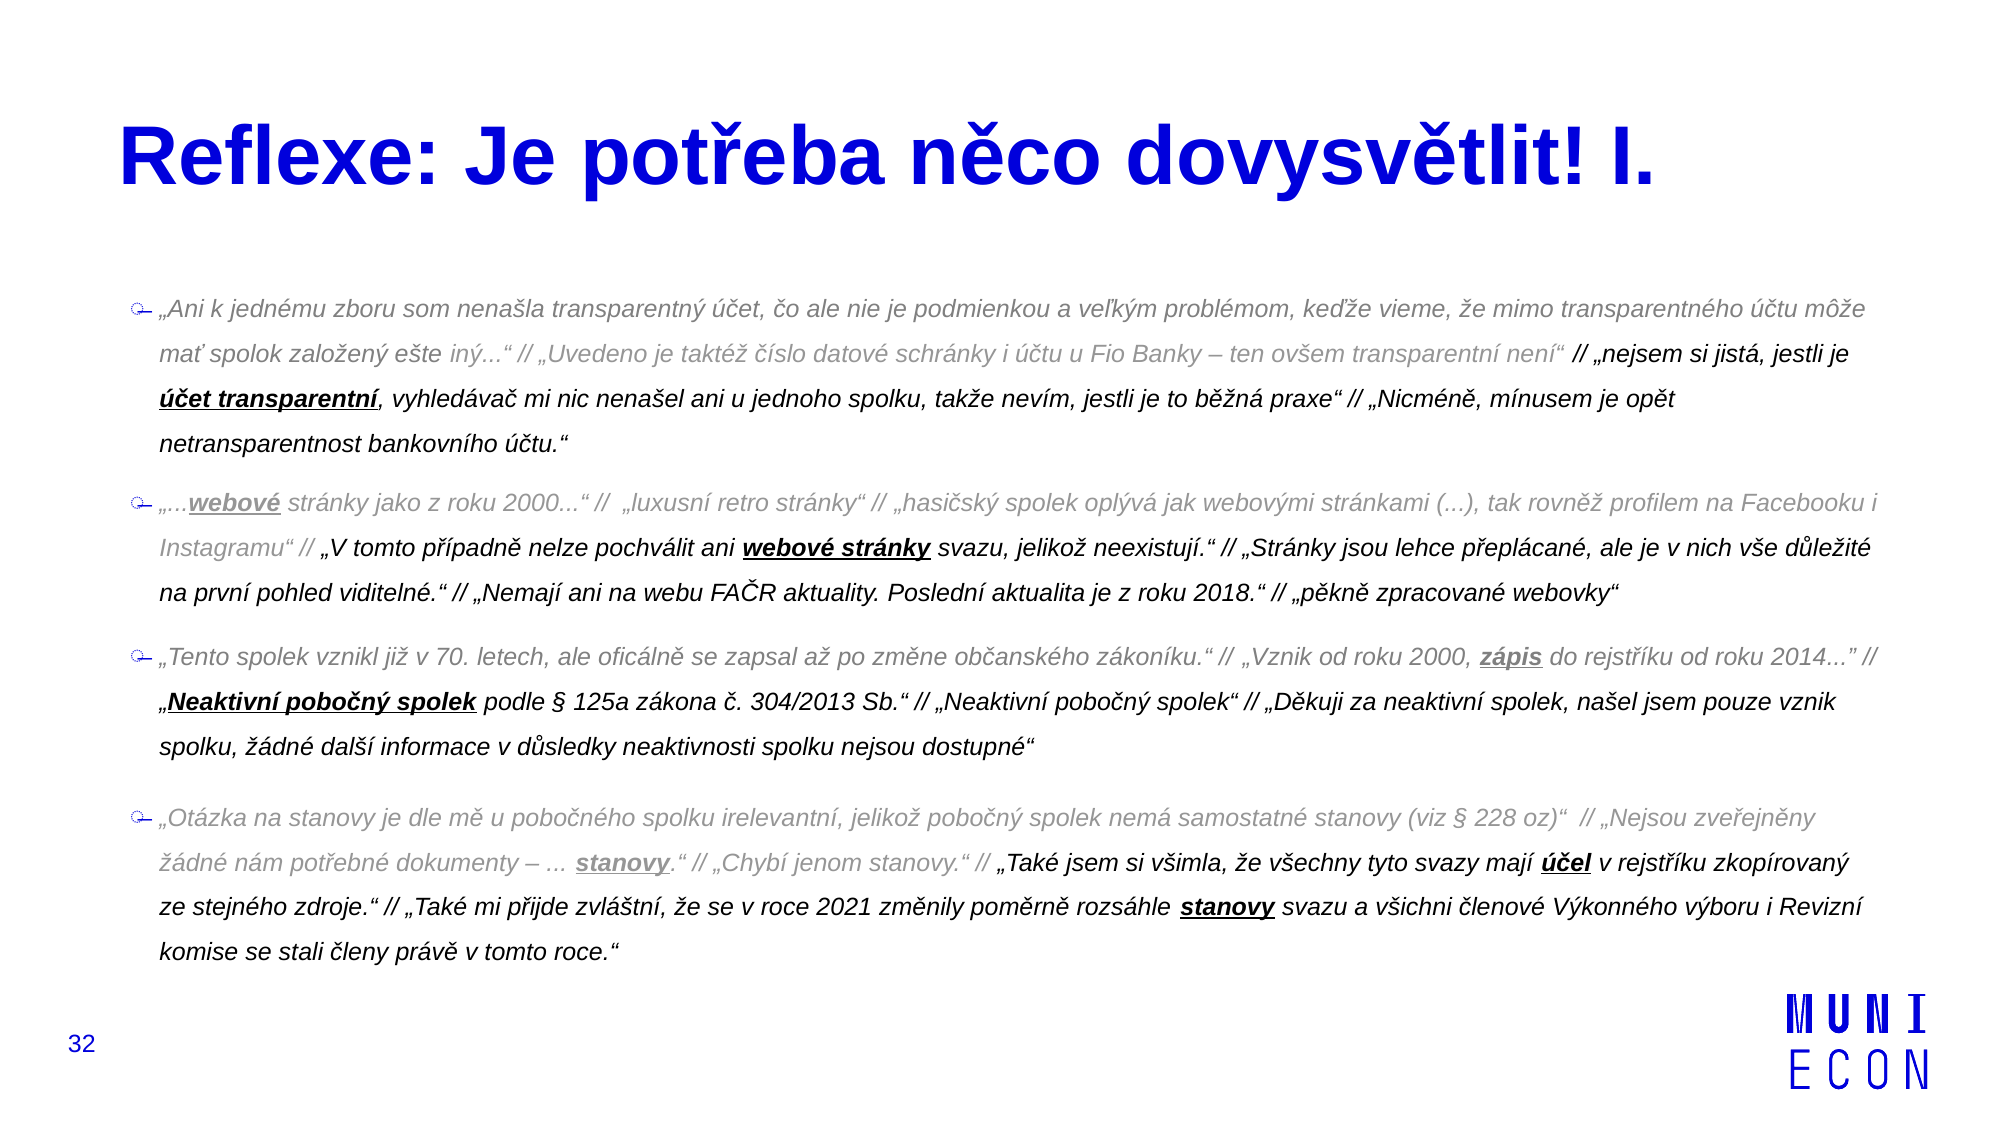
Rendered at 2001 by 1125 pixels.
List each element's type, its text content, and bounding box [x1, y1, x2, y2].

title Reflexe: Je potřeba něco dovysvětlit! I. [118, 118, 1883, 193]
slide_number 32 [67, 1021, 110, 1063]
list „Ani k jednému zboru som nenašla transparentný účet, čo ale nie je podmienkou a veľkým problémom, keďže vieme, že mimo transparentného účtu môže mať spolok založený ešte iný...“ // „Uvedeno je taktéž číslo datové schránky i účtu u Fio Banky – ten ovšem transparentní není“ // „nejsem si jistá, jestli je účet transparentní, vyhledávač mi nic nenašel ani u jednoho spolku, takže nevím, jestli je to běžná praxe“ // „Nicméně, mínusem je opět netransparentnost bankovního účtu.“ „...webové stránky jako z roku 2000...“ // „luxusní retro stránky“ // „hasičský spolek oplývá jak webovými stránkami (...), tak rovněž profilem na Facebooku i Instagramu“ // „V tomto případně nelze pochválit ani webové stránky svazu, jelikož neexistují.“ // „Stránky jsou lehce přeplácané, ale je v nich vše důležité na první pohled viditelné.“ // „Nemají ani na webu FAČR aktuality. Poslední aktualita je z roku 2018.“ // „pěkně zpracované webovky“ „Tento spolek vznikl již v 70. letech, ale oficálně se zapsal až po změne občanského zákoníku.“ // „Vznik od roku 2000, zápis do rejstříku od roku 2014...” // „Neaktivní pobočný spolek podle § 125a zákona č. 304/2013 Sb.“ // „Neaktivní pobočný spolek“ // „Děkuji za neaktivní spolek, našel jsem pouze vznik spolku, žádné další informace v důsledky neaktivnosti spolku nejsou dostupné“ „Otázka na stanovy je dle mě u pobočného spolku irelevantní, jelikož pobočný spolek nemá samostatné stanovy (viz § 228 oz)“ // „Nejsou zveřejněny žádné nám potřebné dokumenty – ... stanovy.“ // „Chybí jenom stanovy.“ // „Také jsem si všimla, že všechny tyto svazy mají účel v rejstříku zkopírovaný ze stejného zdroje.“ // „Také mi přijde zvláštní, že se v roce 2021 změnily poměrně rozsáhle stanovy svazu a všichni členové Výkonného výboru i Revizní komise se stali členy právě v tomto roce.“ [118, 277, 1883, 957]
